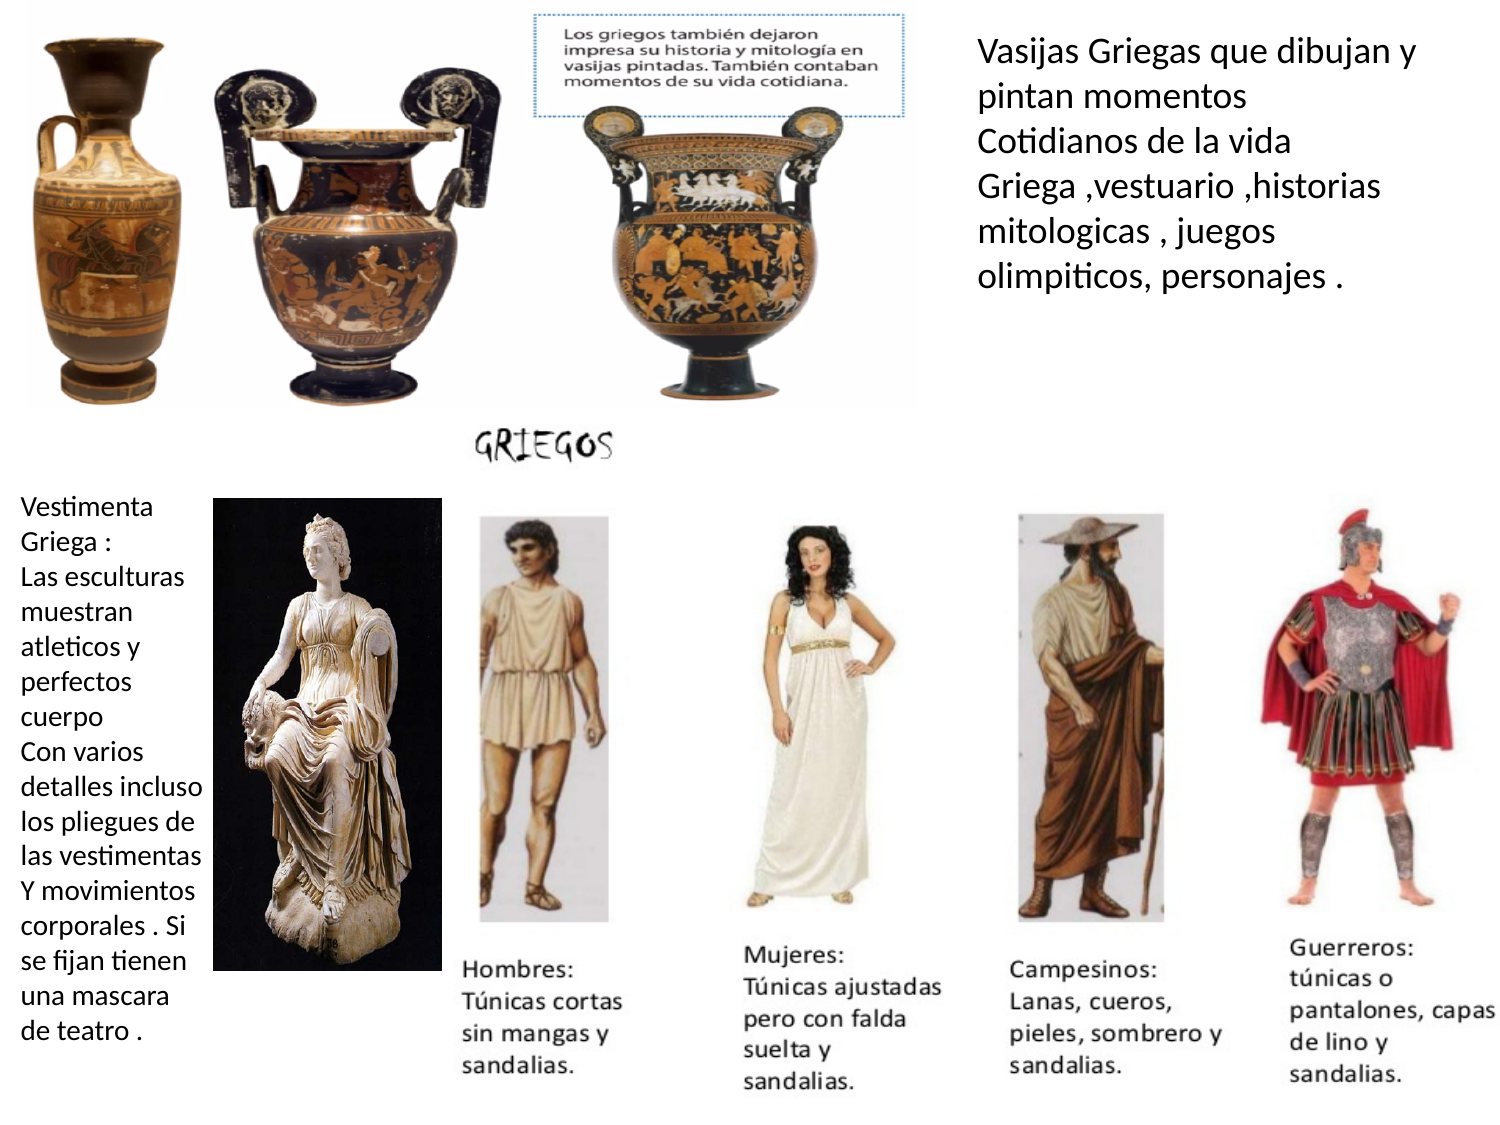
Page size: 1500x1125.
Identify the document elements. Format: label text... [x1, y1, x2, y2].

text_box Vestimenta Griega : Las esculturas muestran atleticos y perfectos cuerpo Con varios detalles incluso los pliegues de las vestimentas Y movimientos corporales . Si se fijan tienen una mascara de teatro . [5, 479, 219, 1054]
text_box Vasijas Griegas que dibujan y pintan momentos Cotidianos de la vida Griega ,vestuario ,historias mitologicas , juegos olimpiticos, personajes . [962, 19, 1459, 349]
picture [26, 0, 1500, 1101]
